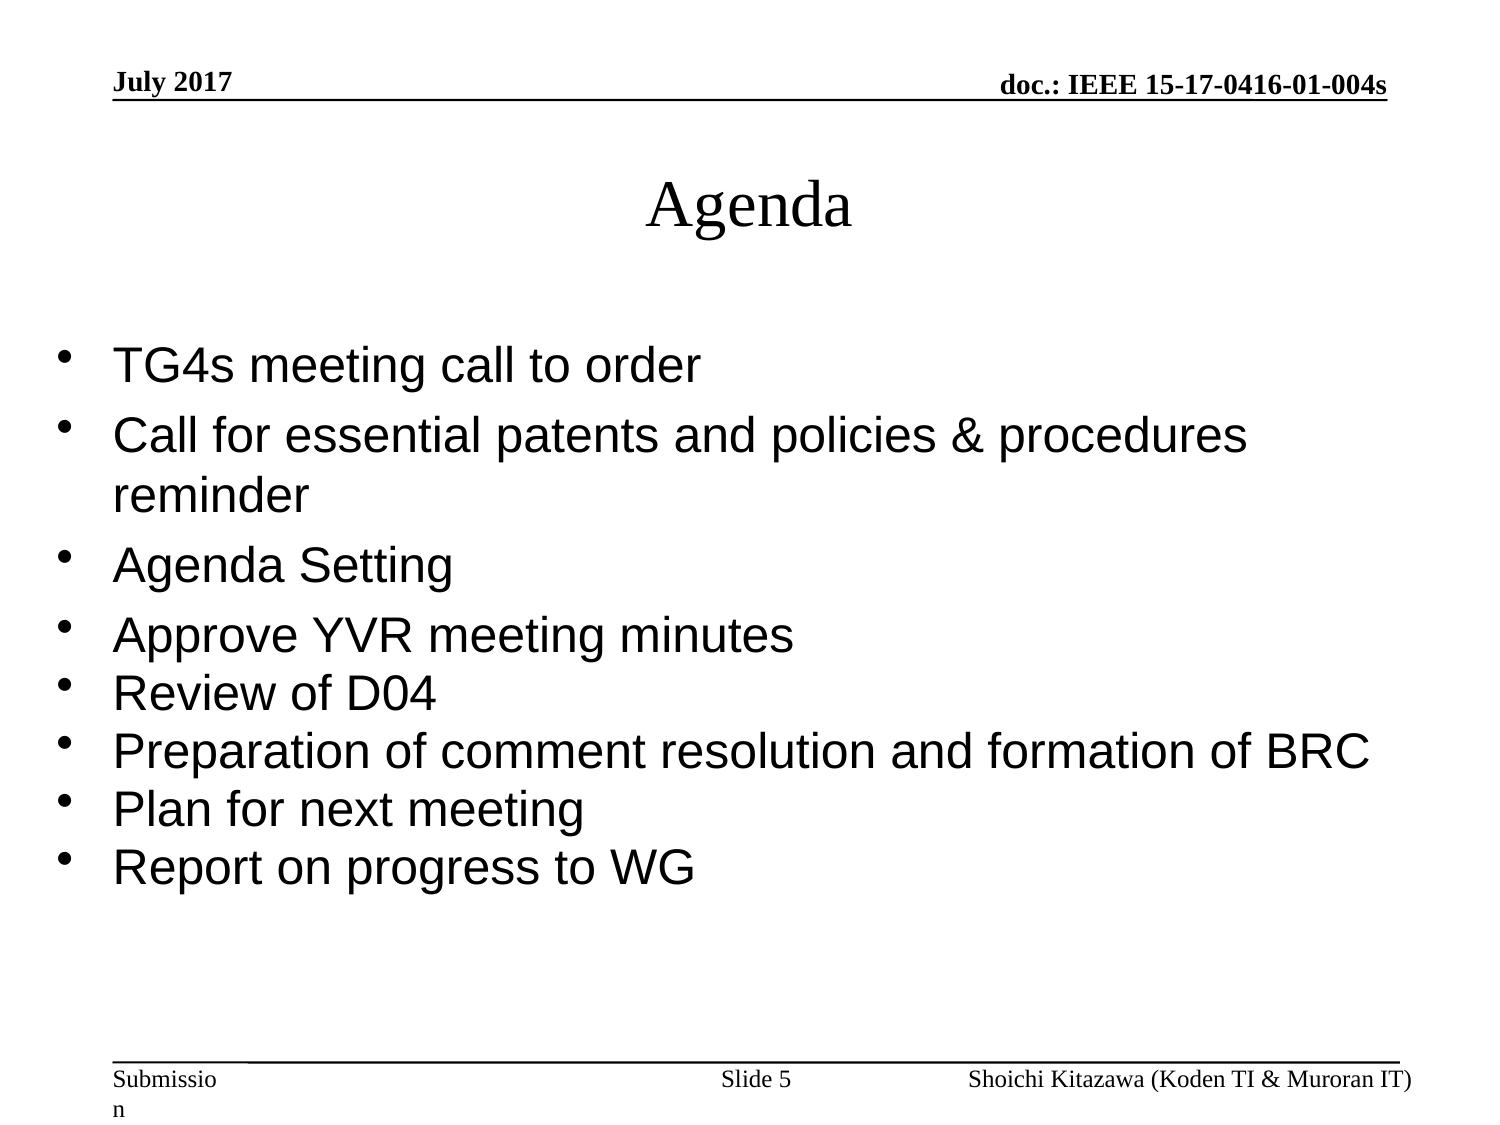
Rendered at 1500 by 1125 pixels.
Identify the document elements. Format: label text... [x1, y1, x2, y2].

footer Shoichi Kitazawa (Koden TI & Muroran IT) [900, 1062, 1413, 1093]
list TG4s meeting call to order Call for essential patents and policies & procedures reminder Agenda Setting Approve YVR meeting minutes Review of D04 Preparation of comment resolution and formation of BRC Plan for next meeting Report on progress to WG [41, 324, 1459, 1036]
title Agenda [112, 112, 1388, 288]
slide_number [112, 62, 375, 98]
slide_number Slide 5 [712, 1062, 800, 1093]
